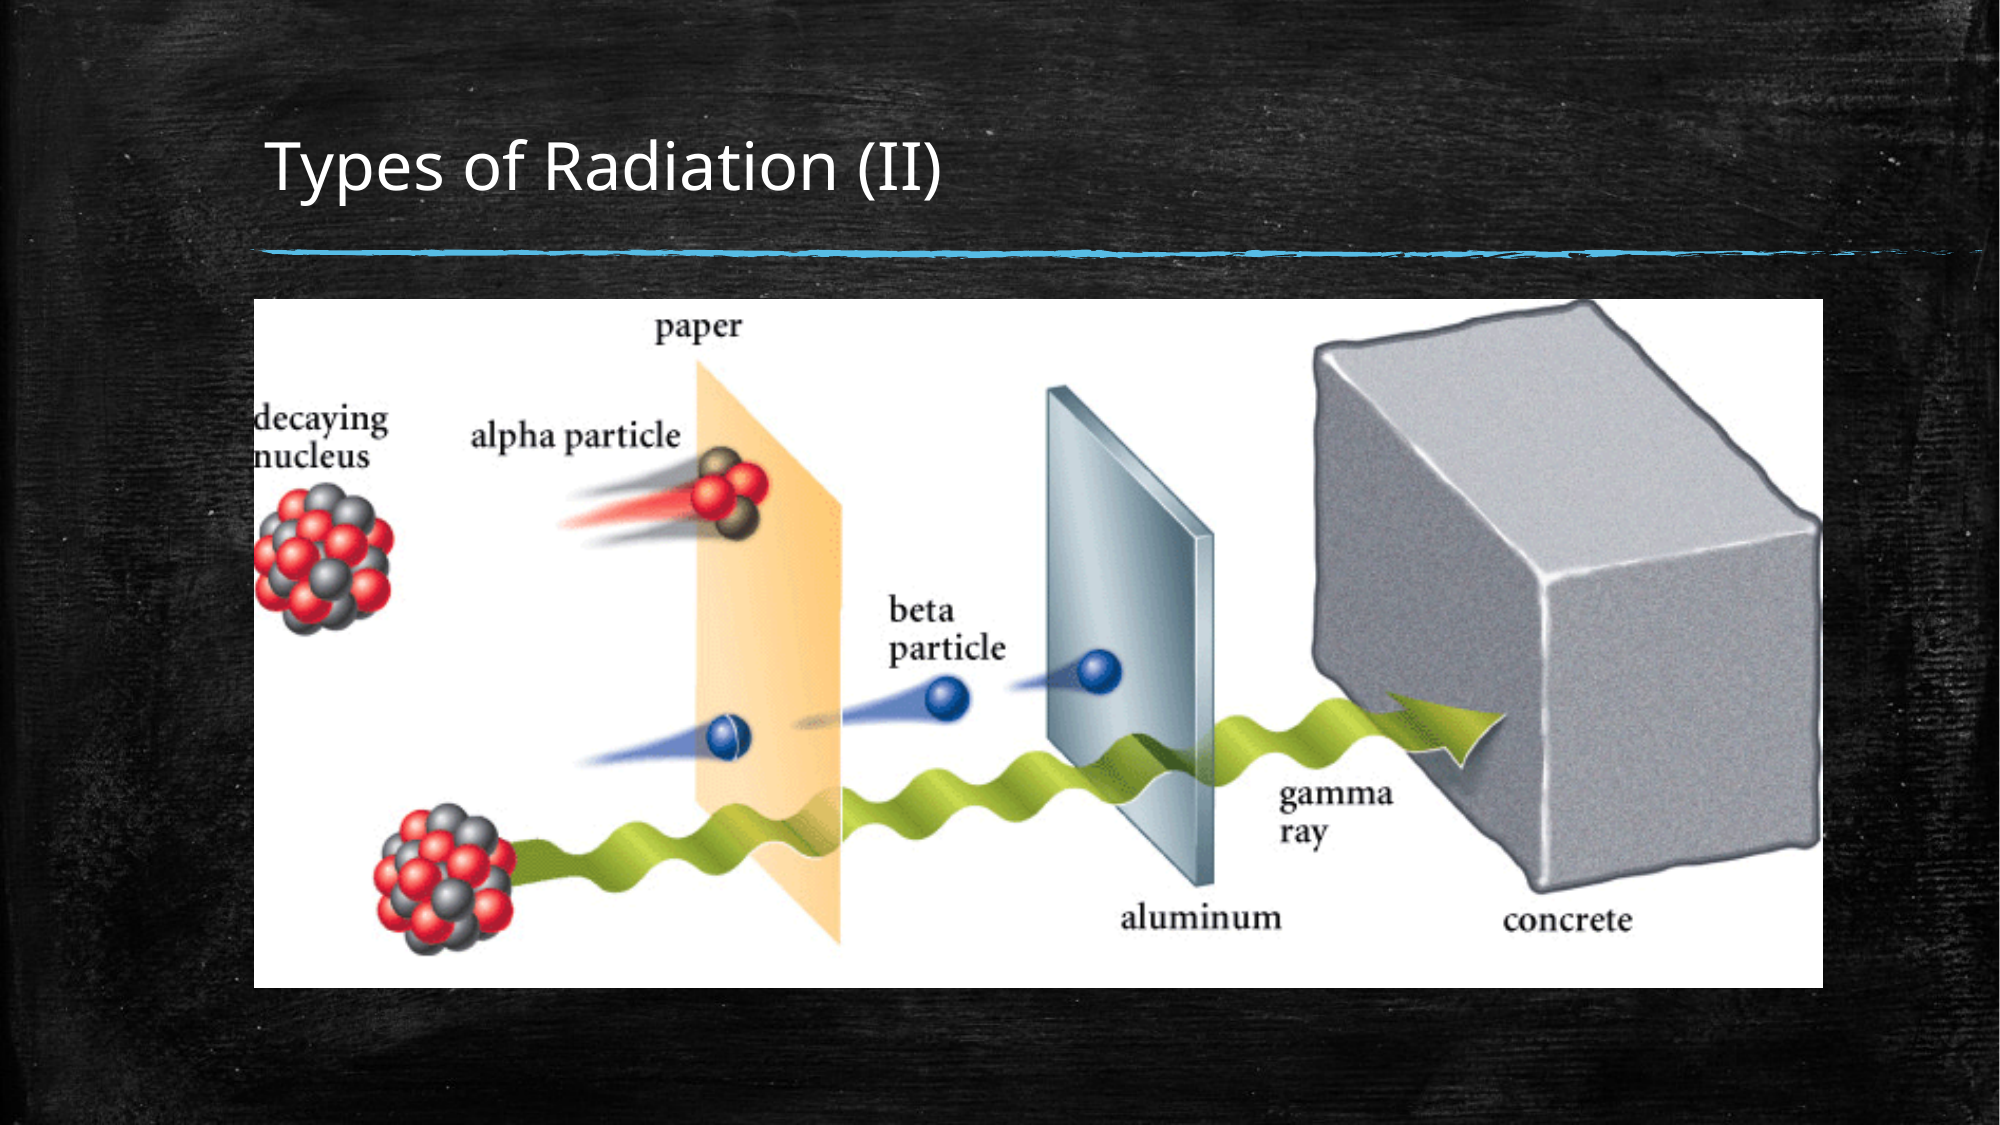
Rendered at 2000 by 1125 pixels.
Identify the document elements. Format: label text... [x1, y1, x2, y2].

title Types of Radiation (II) [249, 45, 1750, 213]
picture [254, 299, 1823, 988]
